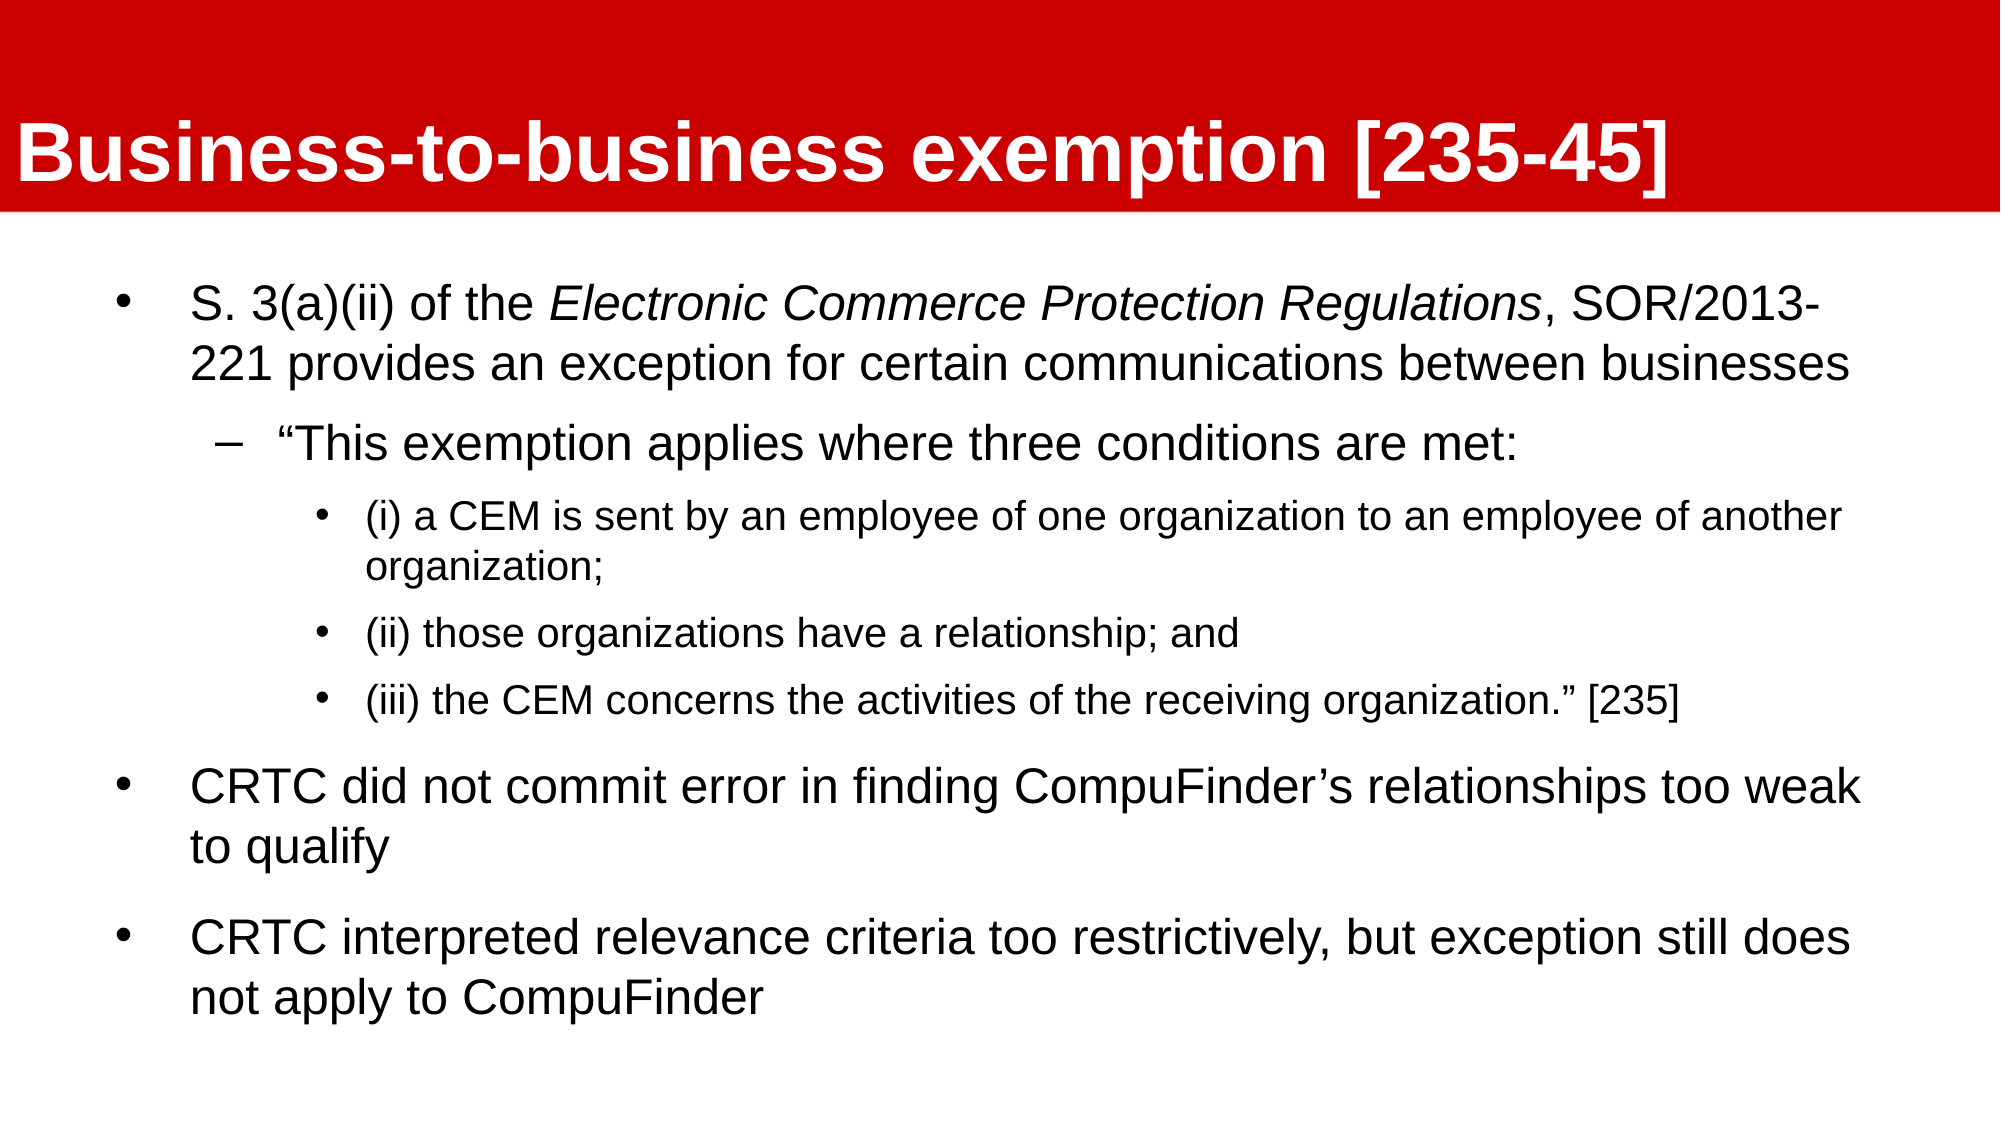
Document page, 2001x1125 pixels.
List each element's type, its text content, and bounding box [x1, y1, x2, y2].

list S. 3(a)(ii) of the Electronic Commerce Protection Regulations, SOR/2013-221 provides an exception for certain communications between businesses “This exemption applies where three conditions are met: (i) a CEM is sent by an employee of one organization to an employee of another organization; (ii) those organizations have a relationship; and (iii) the CEM concerns the activities of the receiving organization.” [235] CRTC did not commit error in finding CompuFinder’s relationships too weak to qualify CRTC interpreted relevance criteria too restrictively, but exception still does not apply to CompuFinder [99, 262, 1900, 1005]
title Business-to-business exemption [235-45] [0, 54, 1800, 243]
picture [0, 0, 2000, 1125]
